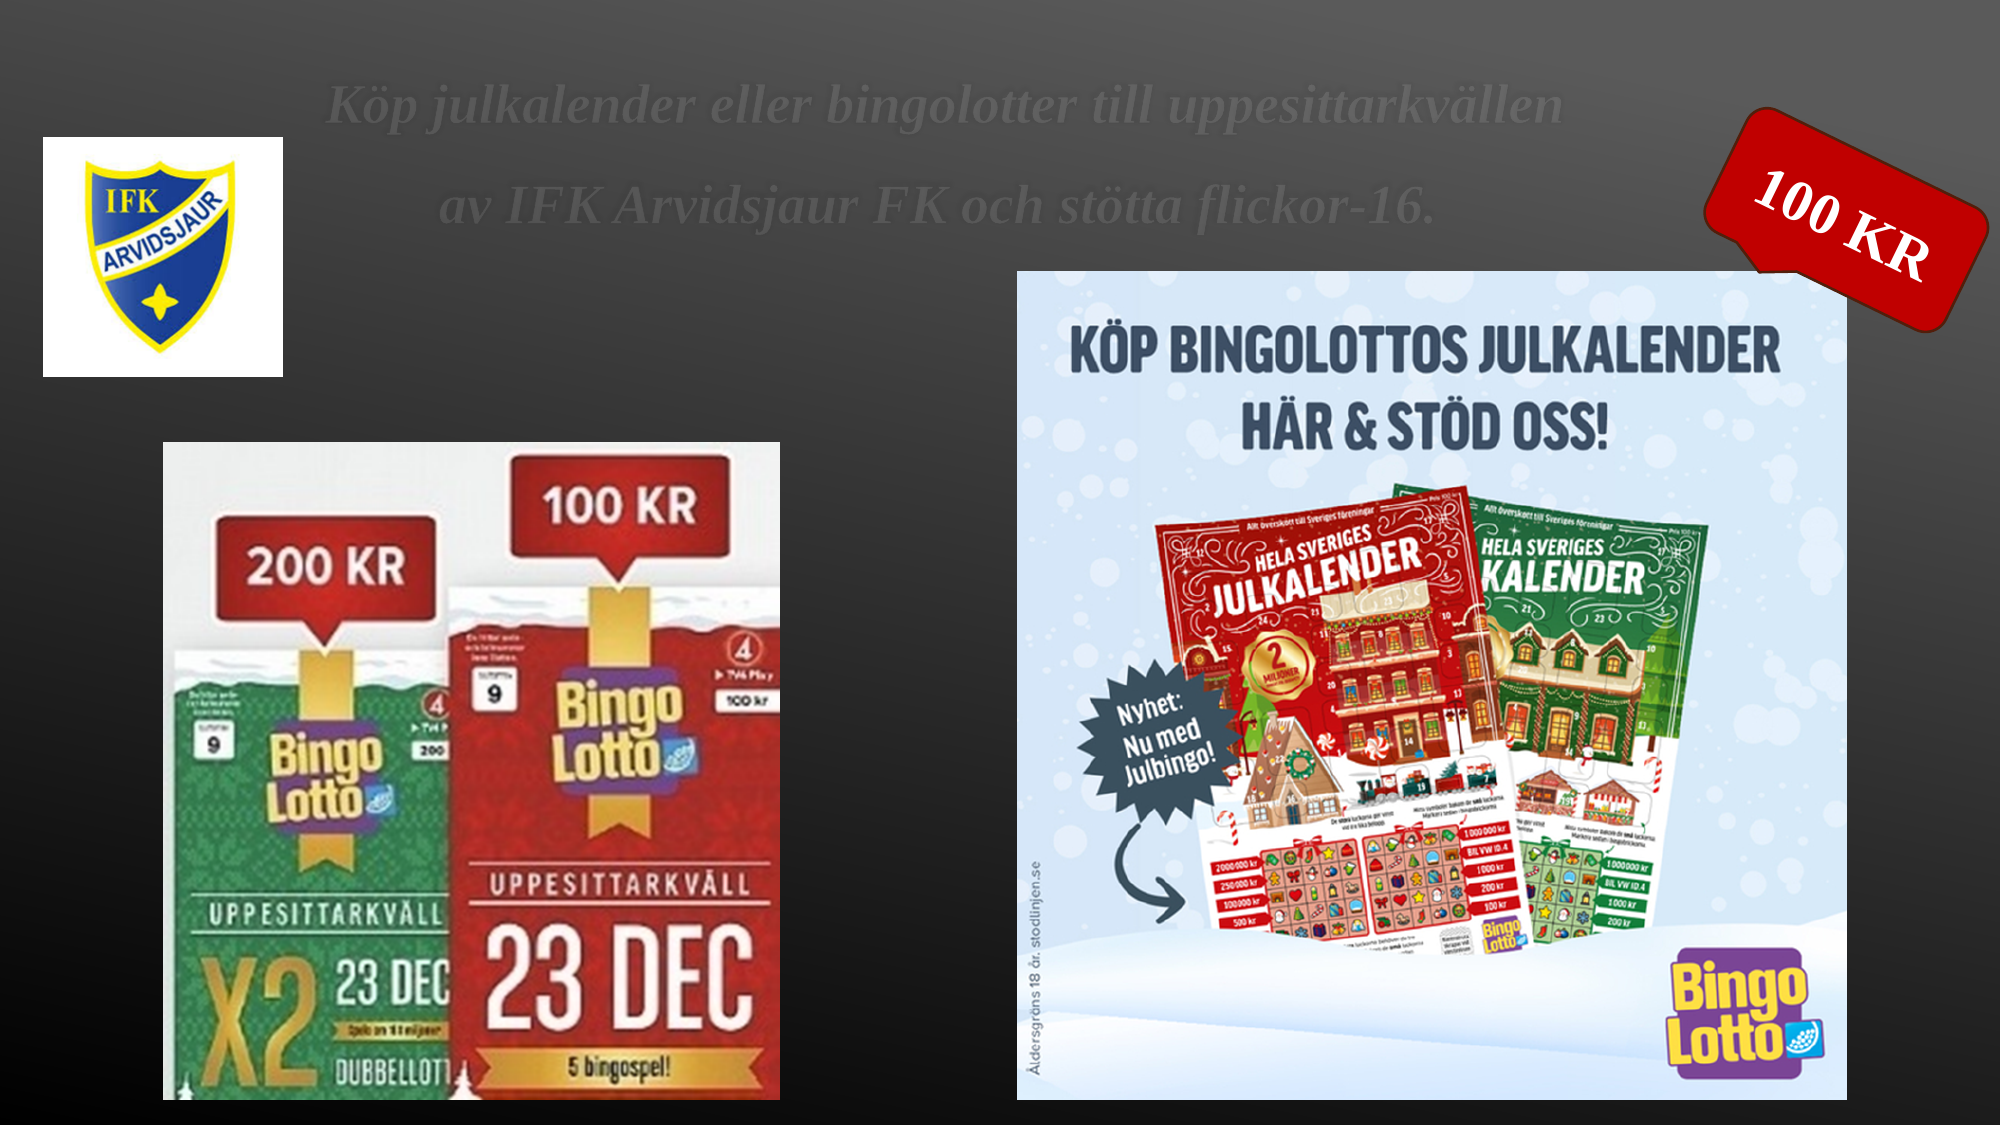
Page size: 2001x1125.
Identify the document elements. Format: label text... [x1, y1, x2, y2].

title Köp julkalender eller bingolotter till uppesittarkvällen av IFK Arvidsjaur FK och stötta flickor-16. [257, 25, 1633, 243]
picture [163, 442, 780, 1100]
text_box 100 KR [1703, 106, 1990, 334]
picture [1017, 270, 1847, 1100]
picture [43, 136, 284, 377]
